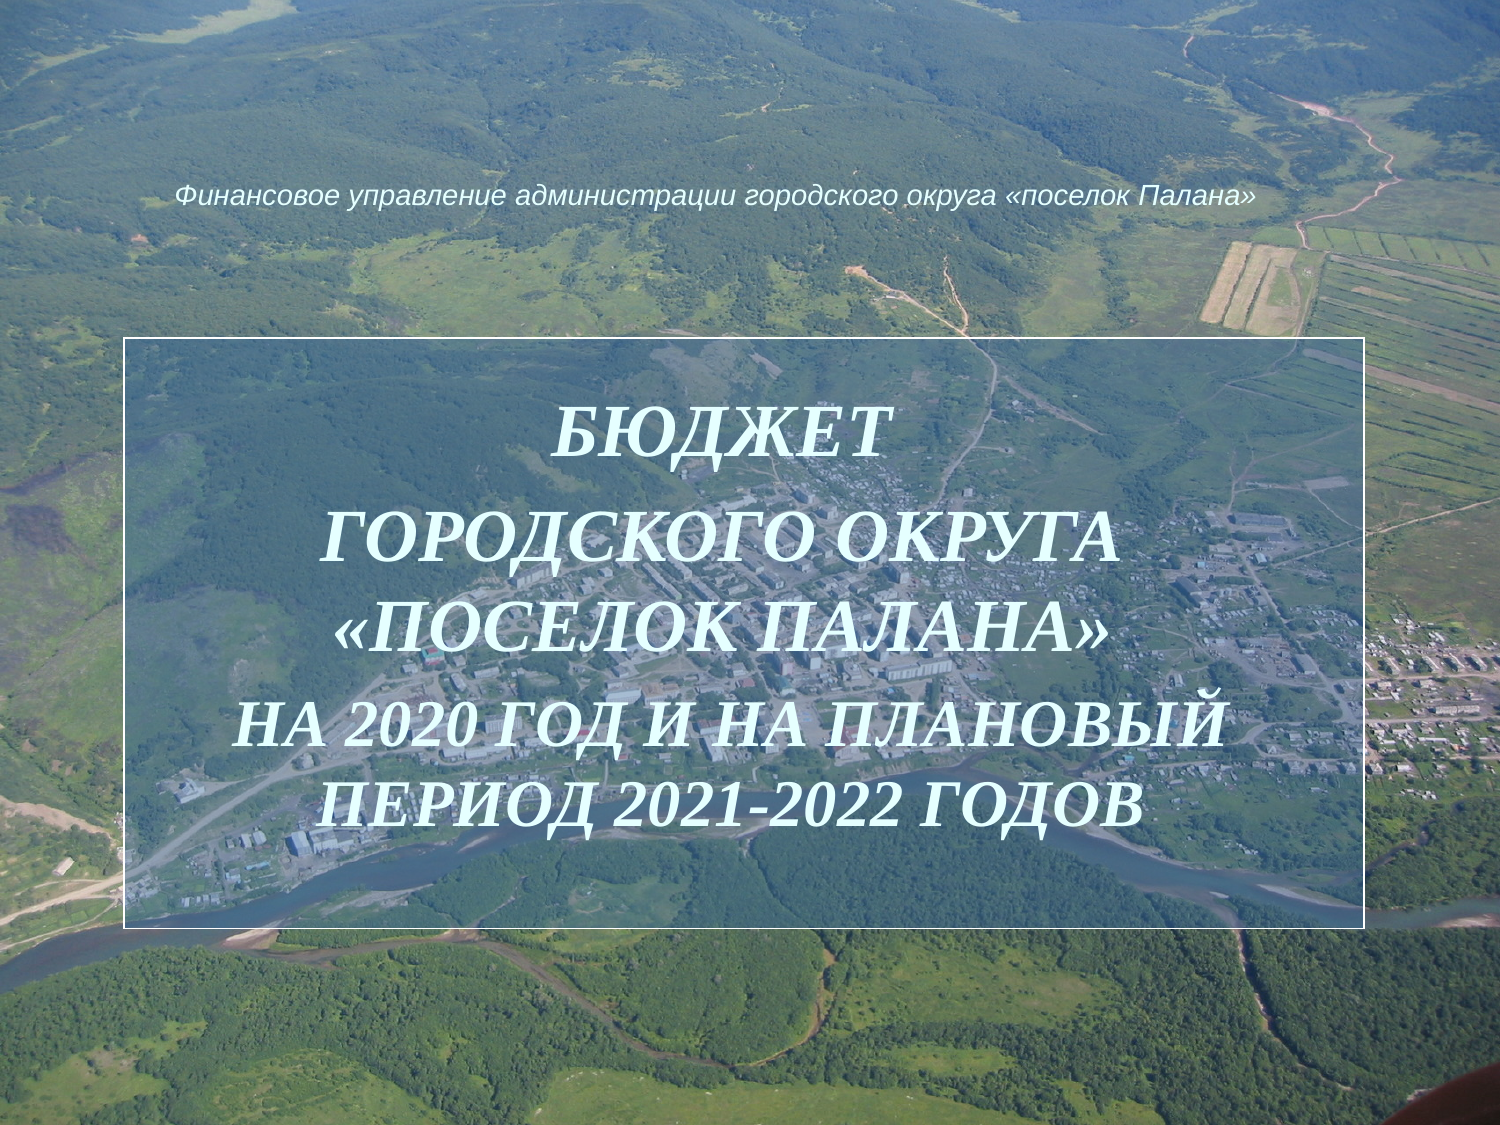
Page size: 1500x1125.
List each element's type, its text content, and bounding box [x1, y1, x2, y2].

title Финансовое управление администрации городского округа «поселок Палана» [159, 148, 1435, 220]
text_box [123, 705, 1365, 929]
text_box [123, 338, 1365, 373]
subtitle БЮДЖЕТ ГОРОДСКОГО ОКРУГА «ПОСЕЛОК ПАЛАНА» НА 2020 ГОД И НА ПЛАНОВЫЙ ПЕРИОД 2021-2022 ГОДОВ [76, 373, 1386, 705]
picture [0, 0, 1500, 1125]
